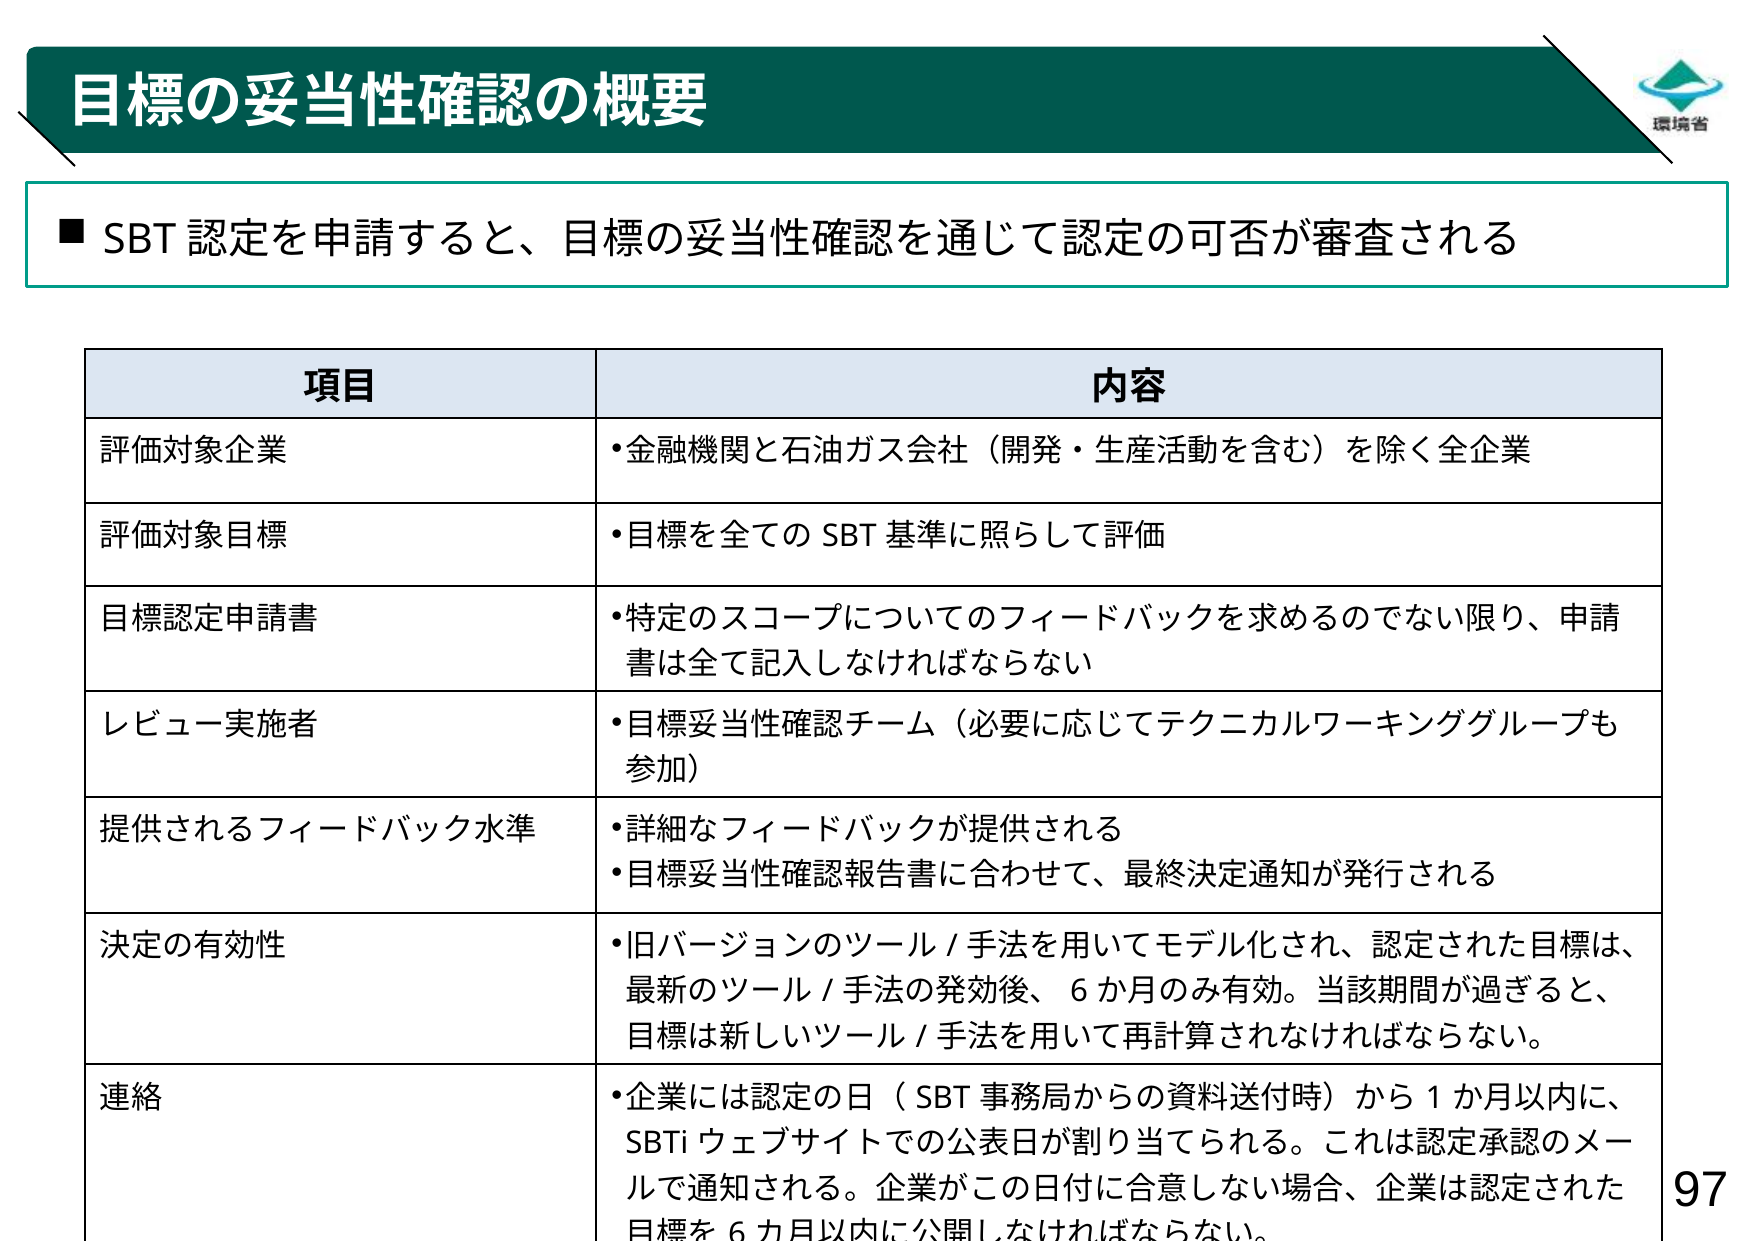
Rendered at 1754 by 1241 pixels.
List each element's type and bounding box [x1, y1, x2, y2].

table_cell [597, 587, 1661, 690]
table_cell [597, 419, 1661, 502]
table_cell [86, 914, 595, 1063]
table_cell [597, 914, 1661, 1063]
table_cell [86, 504, 595, 585]
table_cell [86, 419, 595, 502]
table_cell [597, 692, 1661, 796]
table_cell [597, 504, 1661, 585]
table_cell [86, 587, 595, 690]
table_cell [597, 798, 1661, 912]
table_cell [86, 798, 595, 912]
table_cell [597, 1065, 1661, 1241]
picture [1633, 49, 1729, 142]
table_cell [86, 1065, 595, 1241]
table_header [597, 350, 1661, 417]
title [26, 46, 1551, 153]
list [25, 181, 1729, 288]
table_cell [86, 692, 595, 796]
table_header [86, 350, 595, 417]
